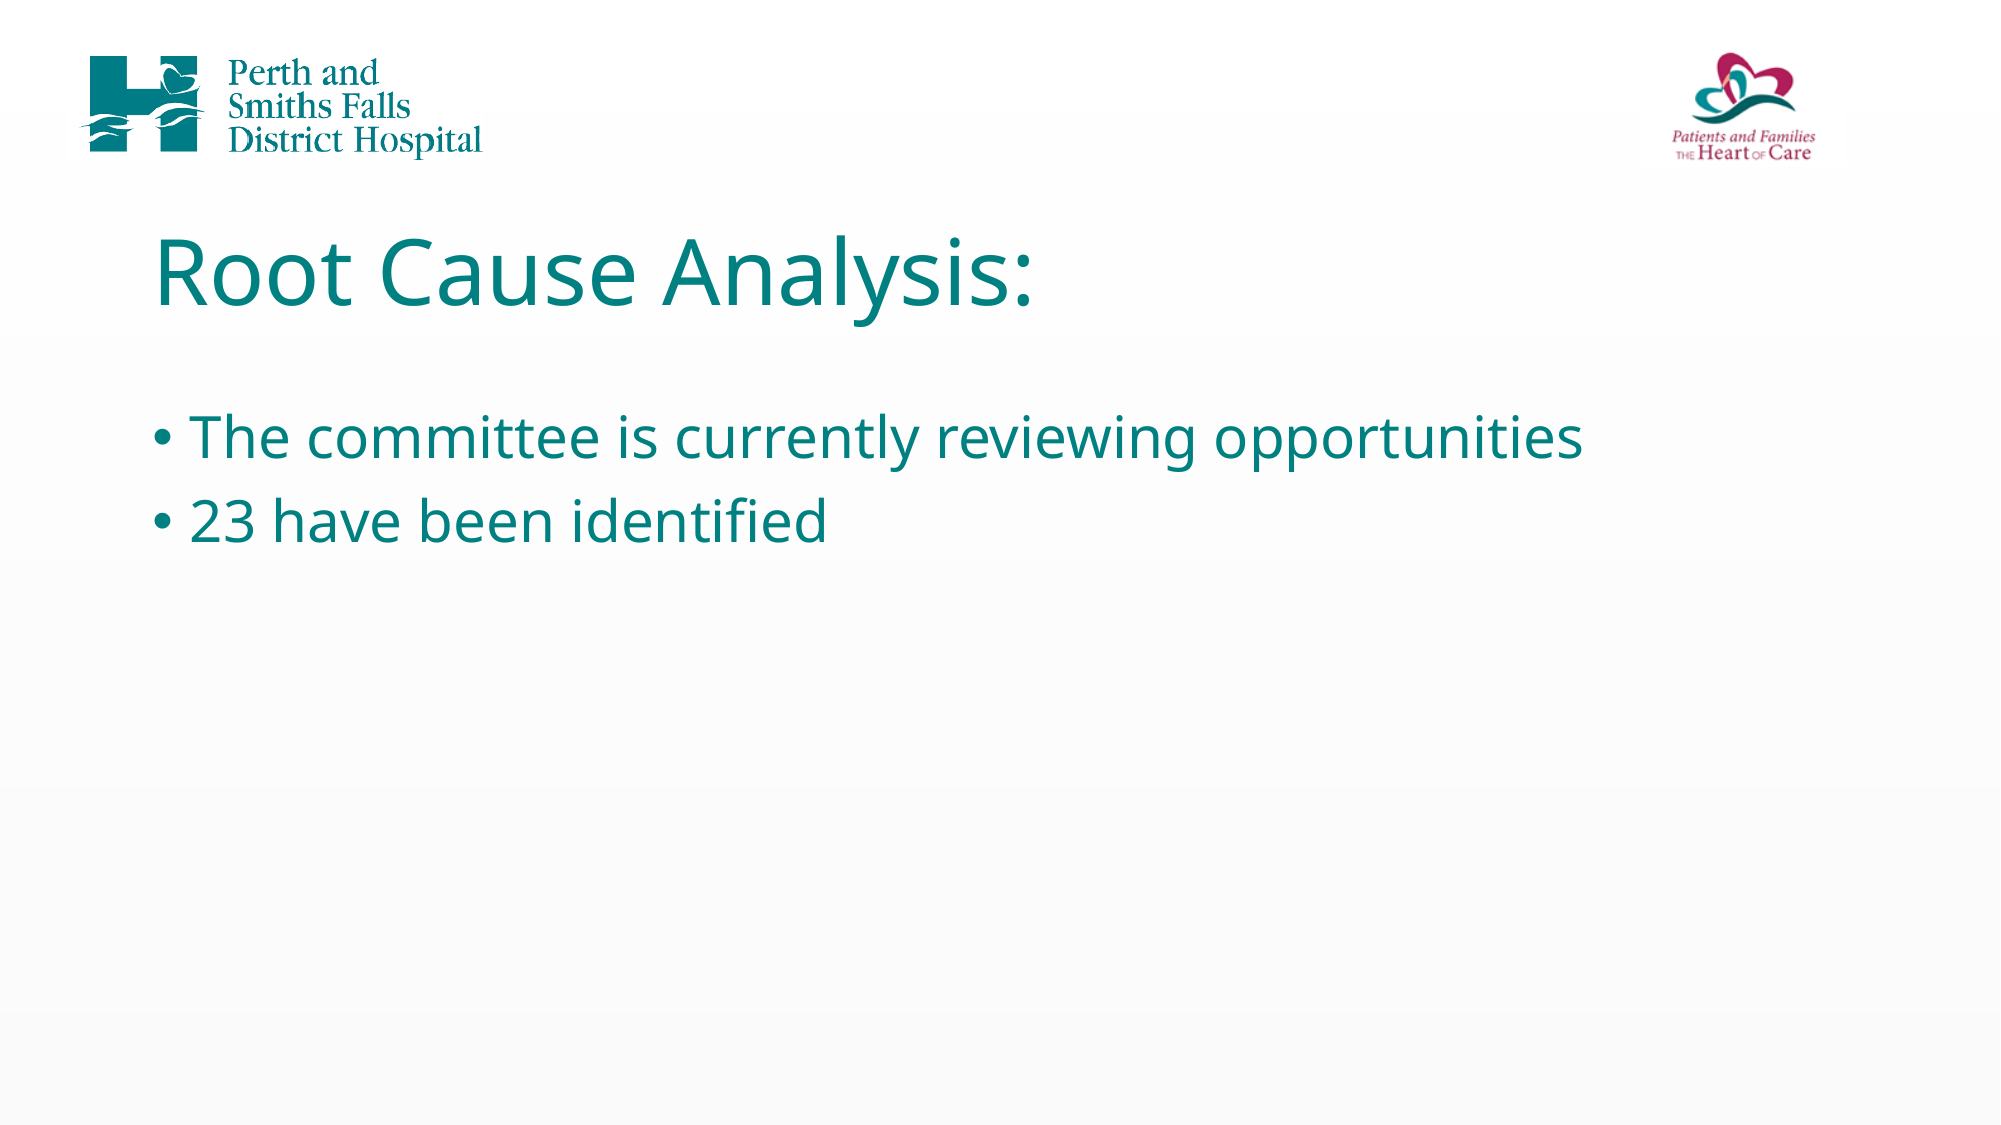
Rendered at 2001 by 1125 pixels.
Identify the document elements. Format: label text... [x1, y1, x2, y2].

list The committee is currently reviewing opportunities 23 have been identified [137, 400, 1863, 1027]
title Root Cause Analysis: [137, 175, 1863, 377]
picture [66, 56, 483, 160]
picture [1641, 43, 1848, 169]
